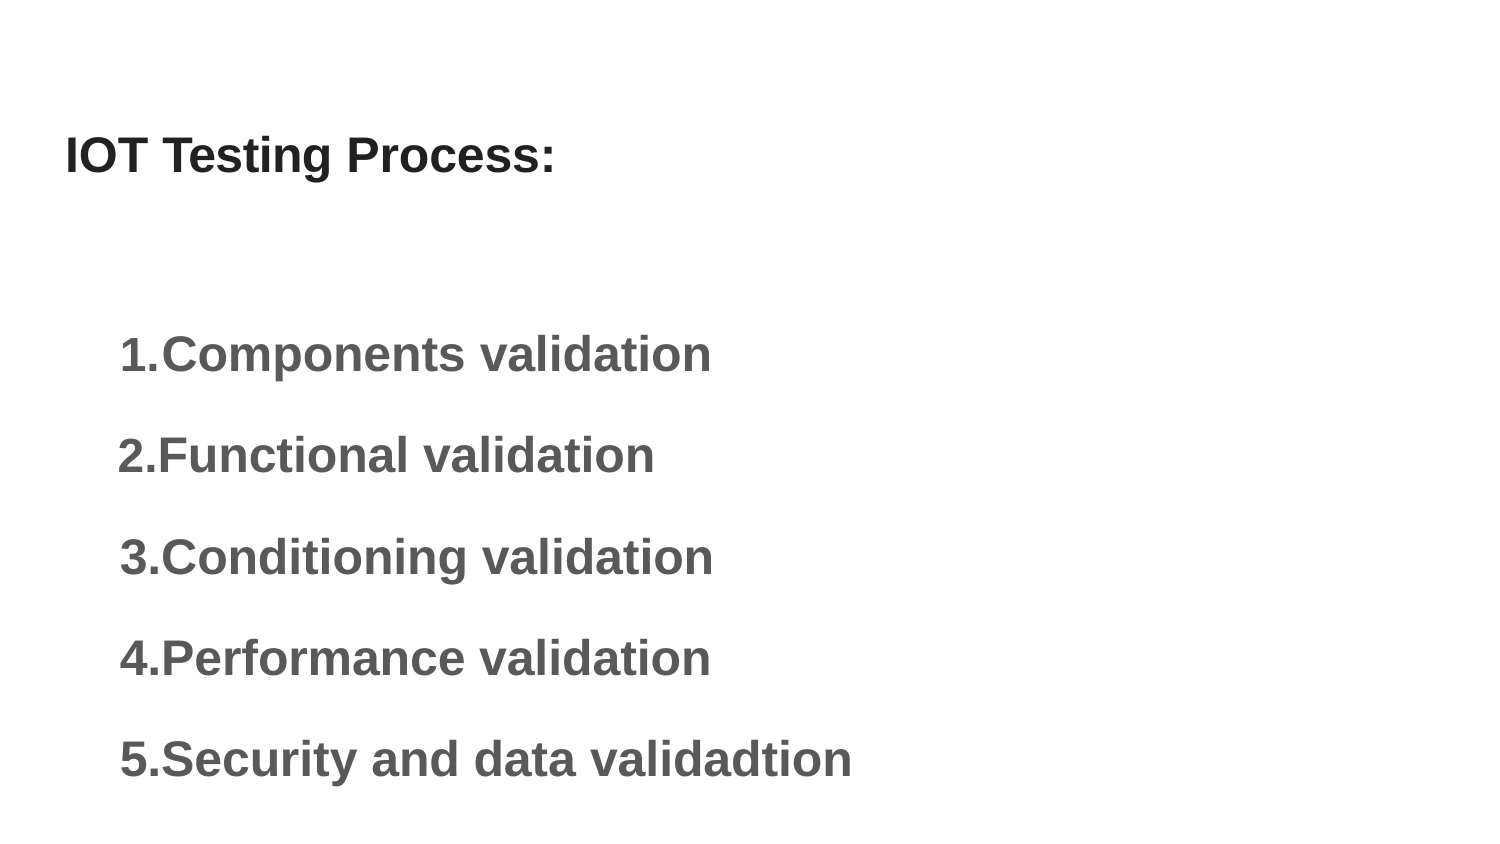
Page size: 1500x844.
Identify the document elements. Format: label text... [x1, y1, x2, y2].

text_box Components validation Functional validation 3.Conditioning validation 4.Performance validation 5.Security and data validadtion [117, 319, 858, 787]
title IOT Testing Process: [63, 120, 563, 264]
